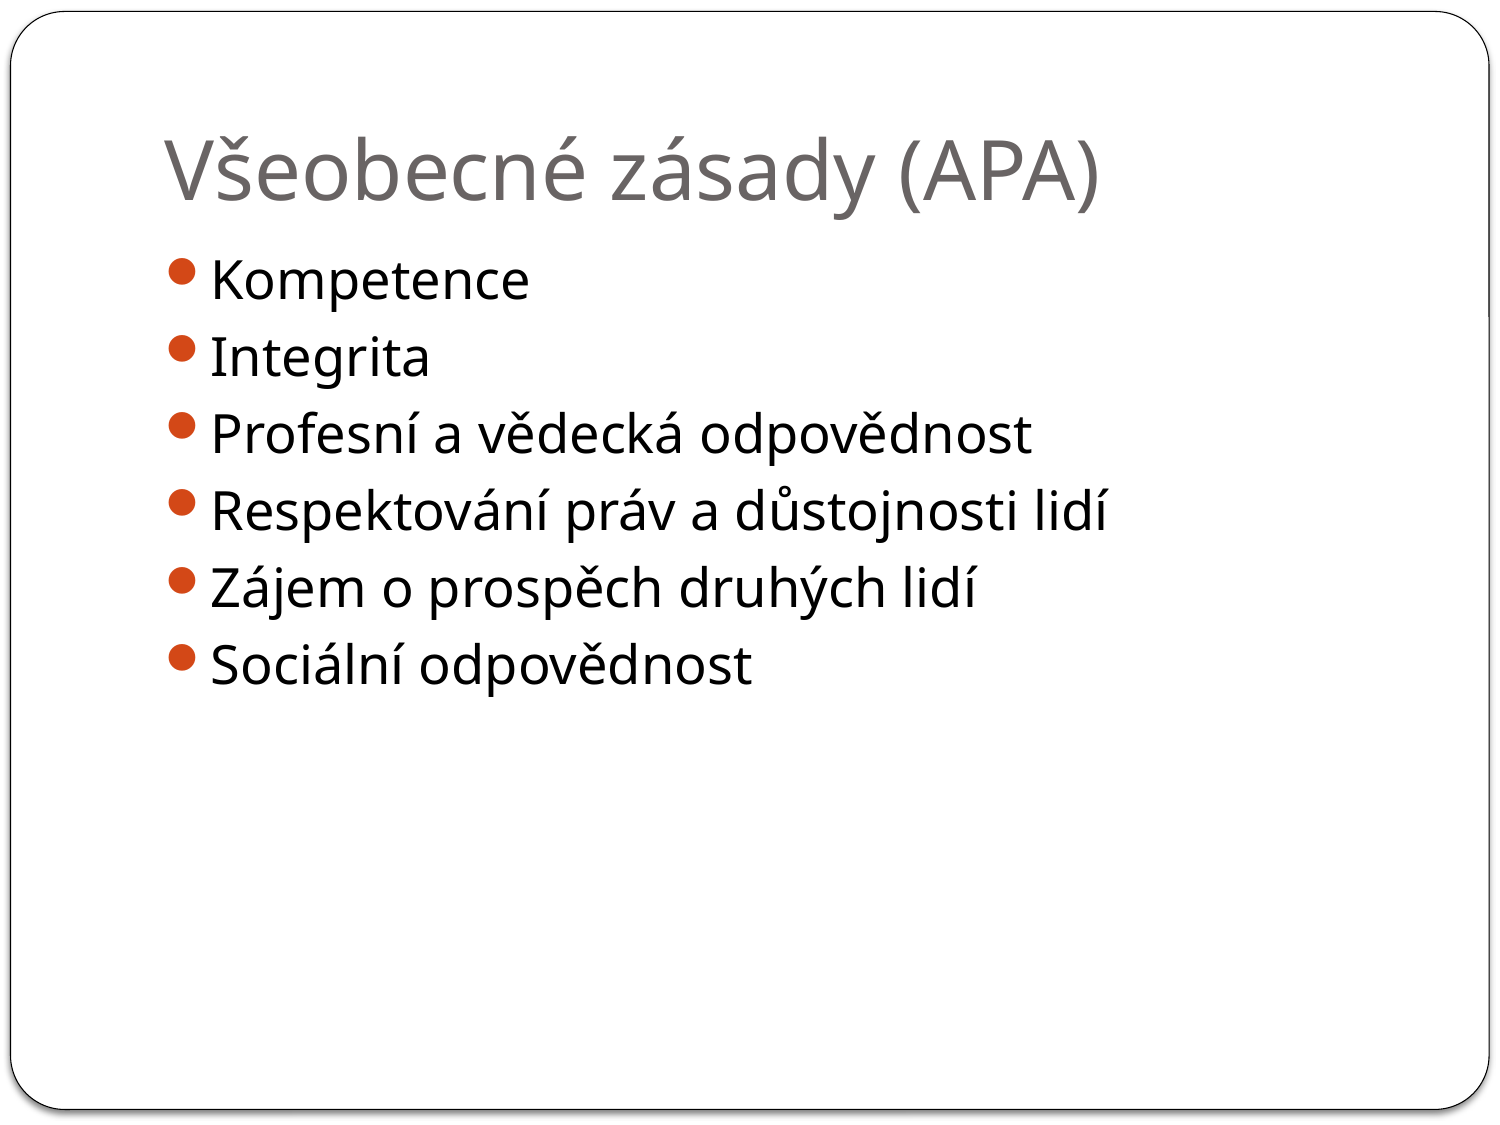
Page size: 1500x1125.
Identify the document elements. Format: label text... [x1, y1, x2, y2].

list Kompetence Integrita Profesní a vědecká odpovědnost Respektování práv a důstojnosti lidí Zájem o prospěch druhých lidí Sociální odpovědnost [150, 237, 1425, 988]
title Všeobecné zásady (APA) [150, 45, 1425, 233]
